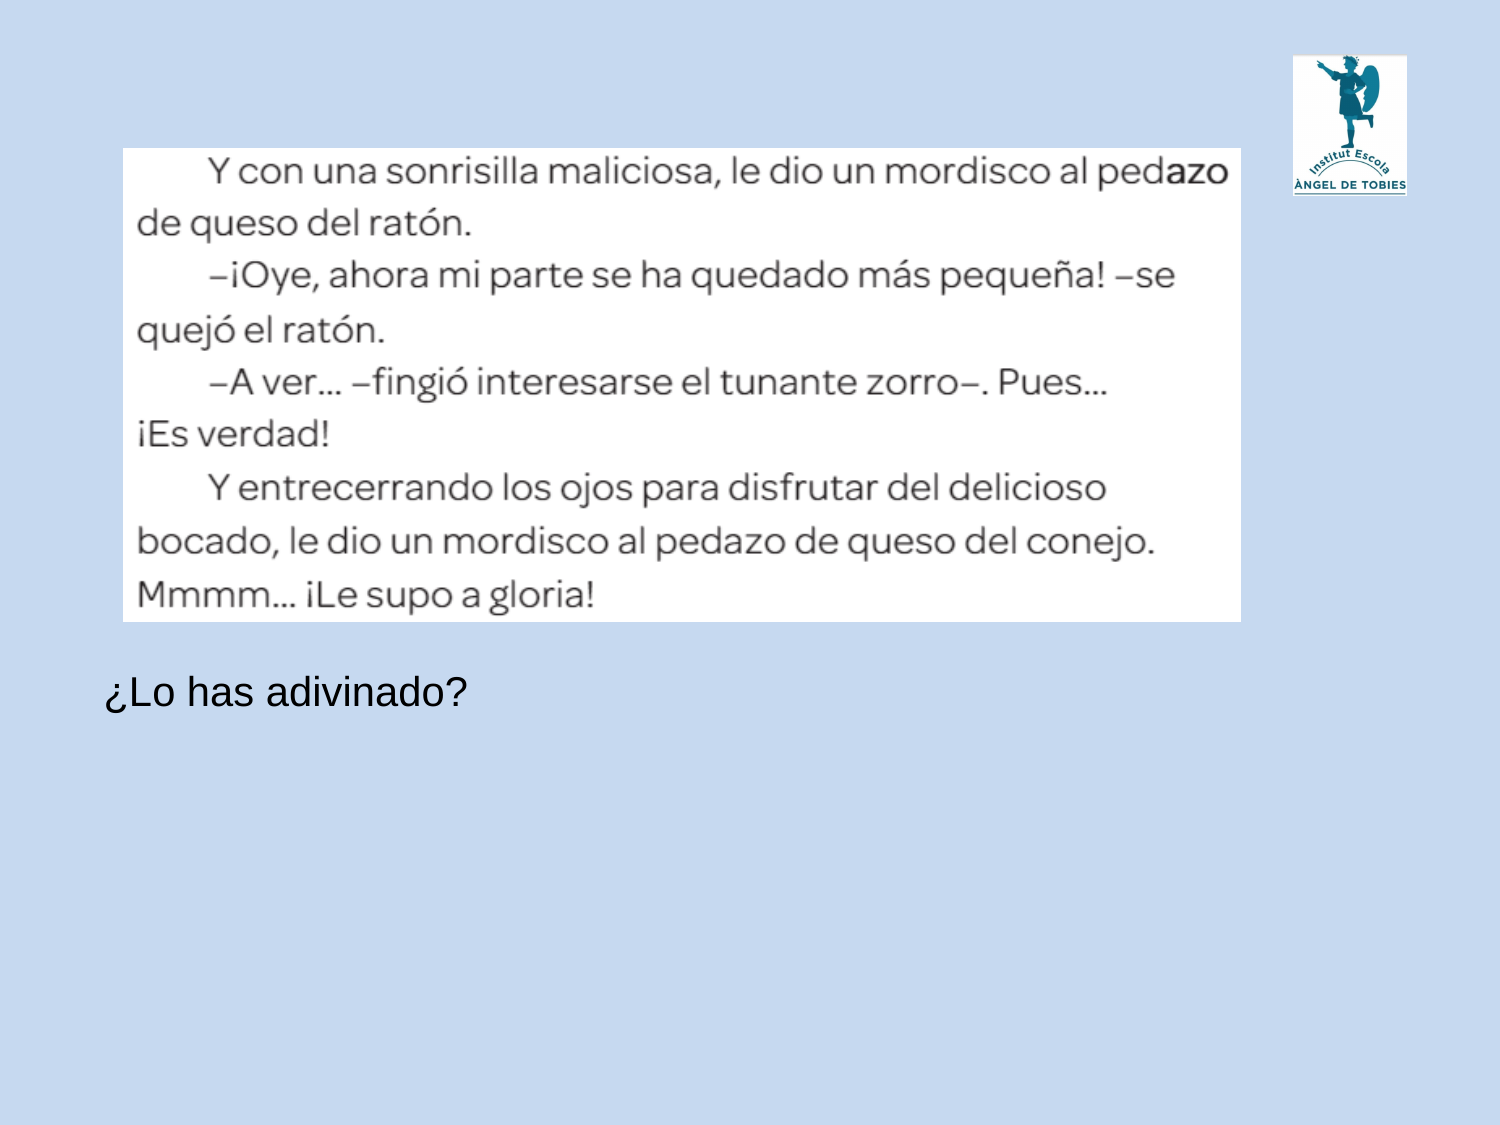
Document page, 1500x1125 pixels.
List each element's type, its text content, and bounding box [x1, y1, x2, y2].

picture [1293, 54, 1407, 197]
picture [123, 148, 1241, 622]
title ¿Lo has adivinado? [88, 656, 1329, 1012]
